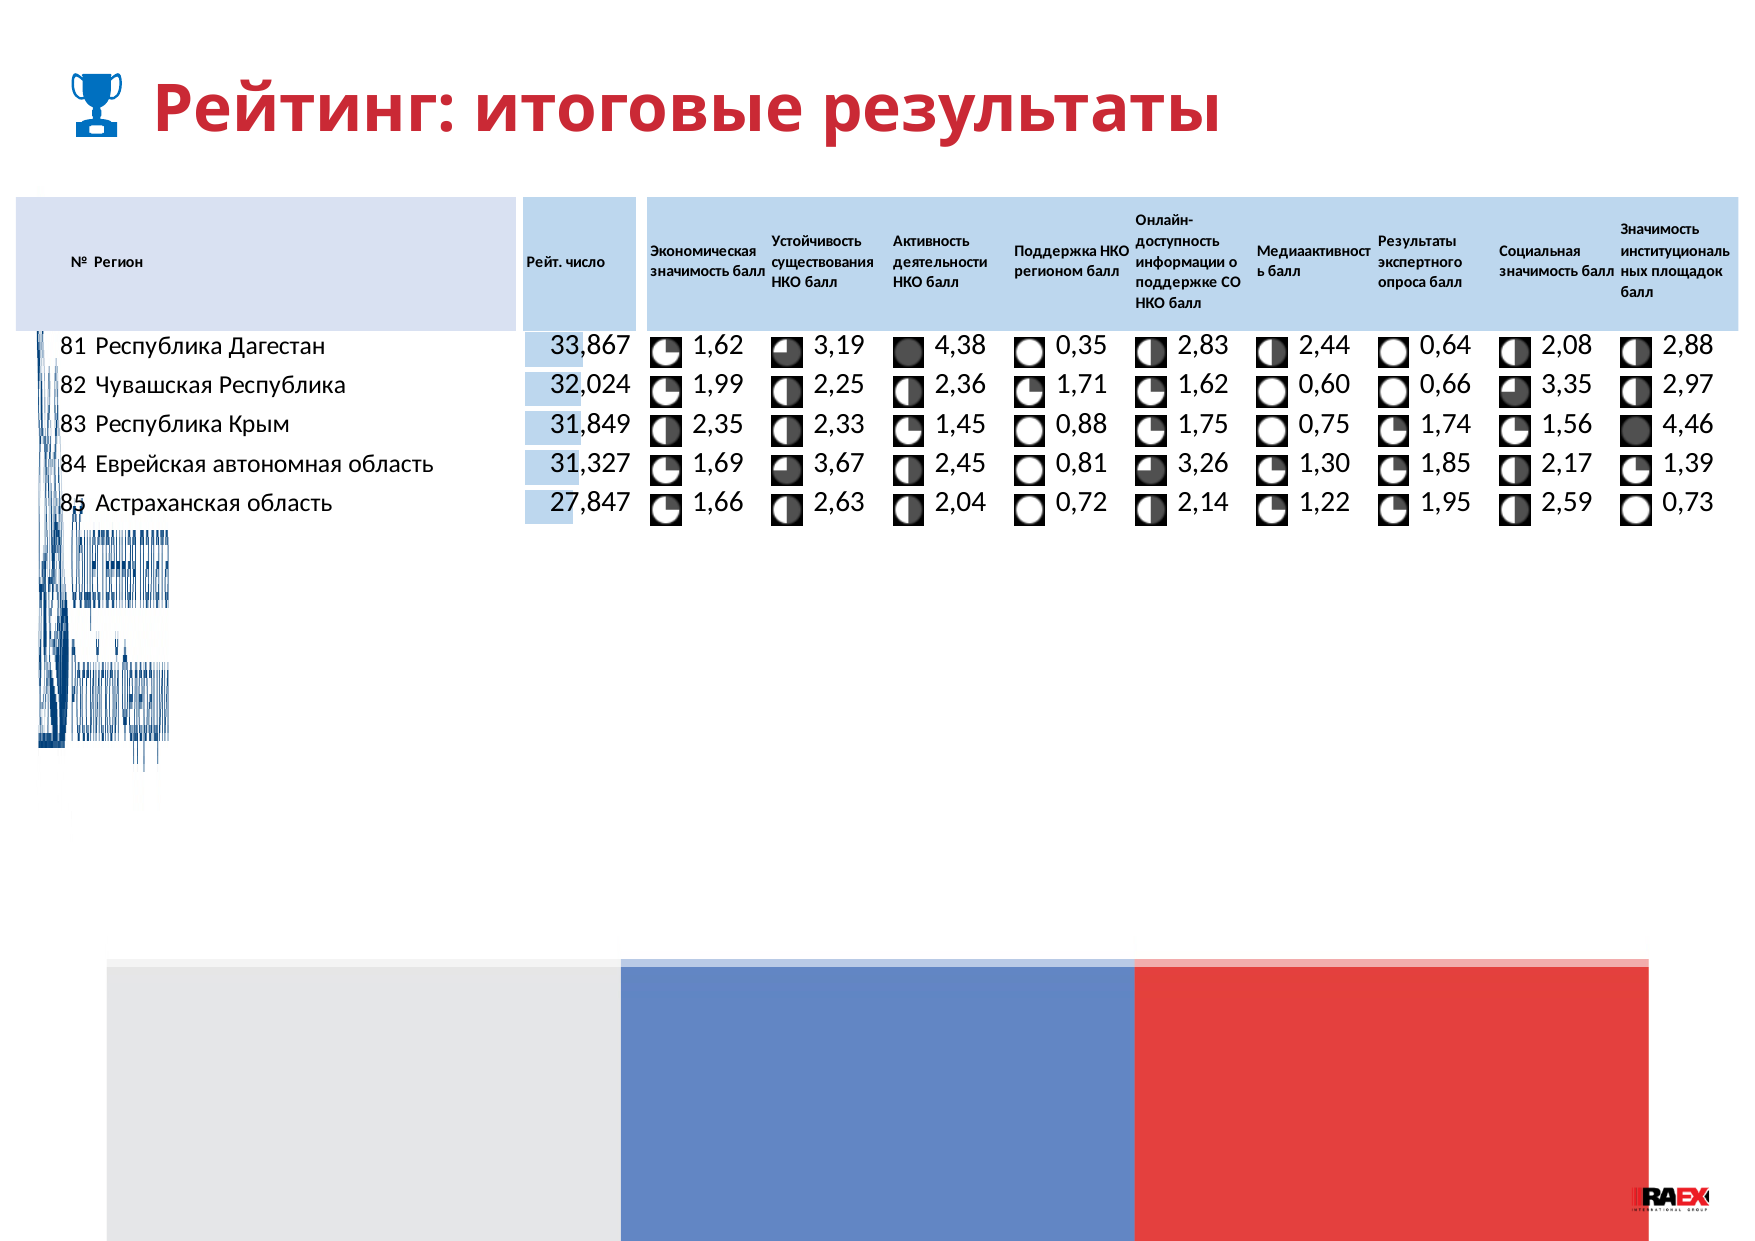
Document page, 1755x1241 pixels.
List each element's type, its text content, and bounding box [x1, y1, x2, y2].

text_box [69, 71, 124, 139]
text_box Рейтинг: итоговые результаты [152, 65, 1715, 145]
picture [0, 0, 1755, 1241]
